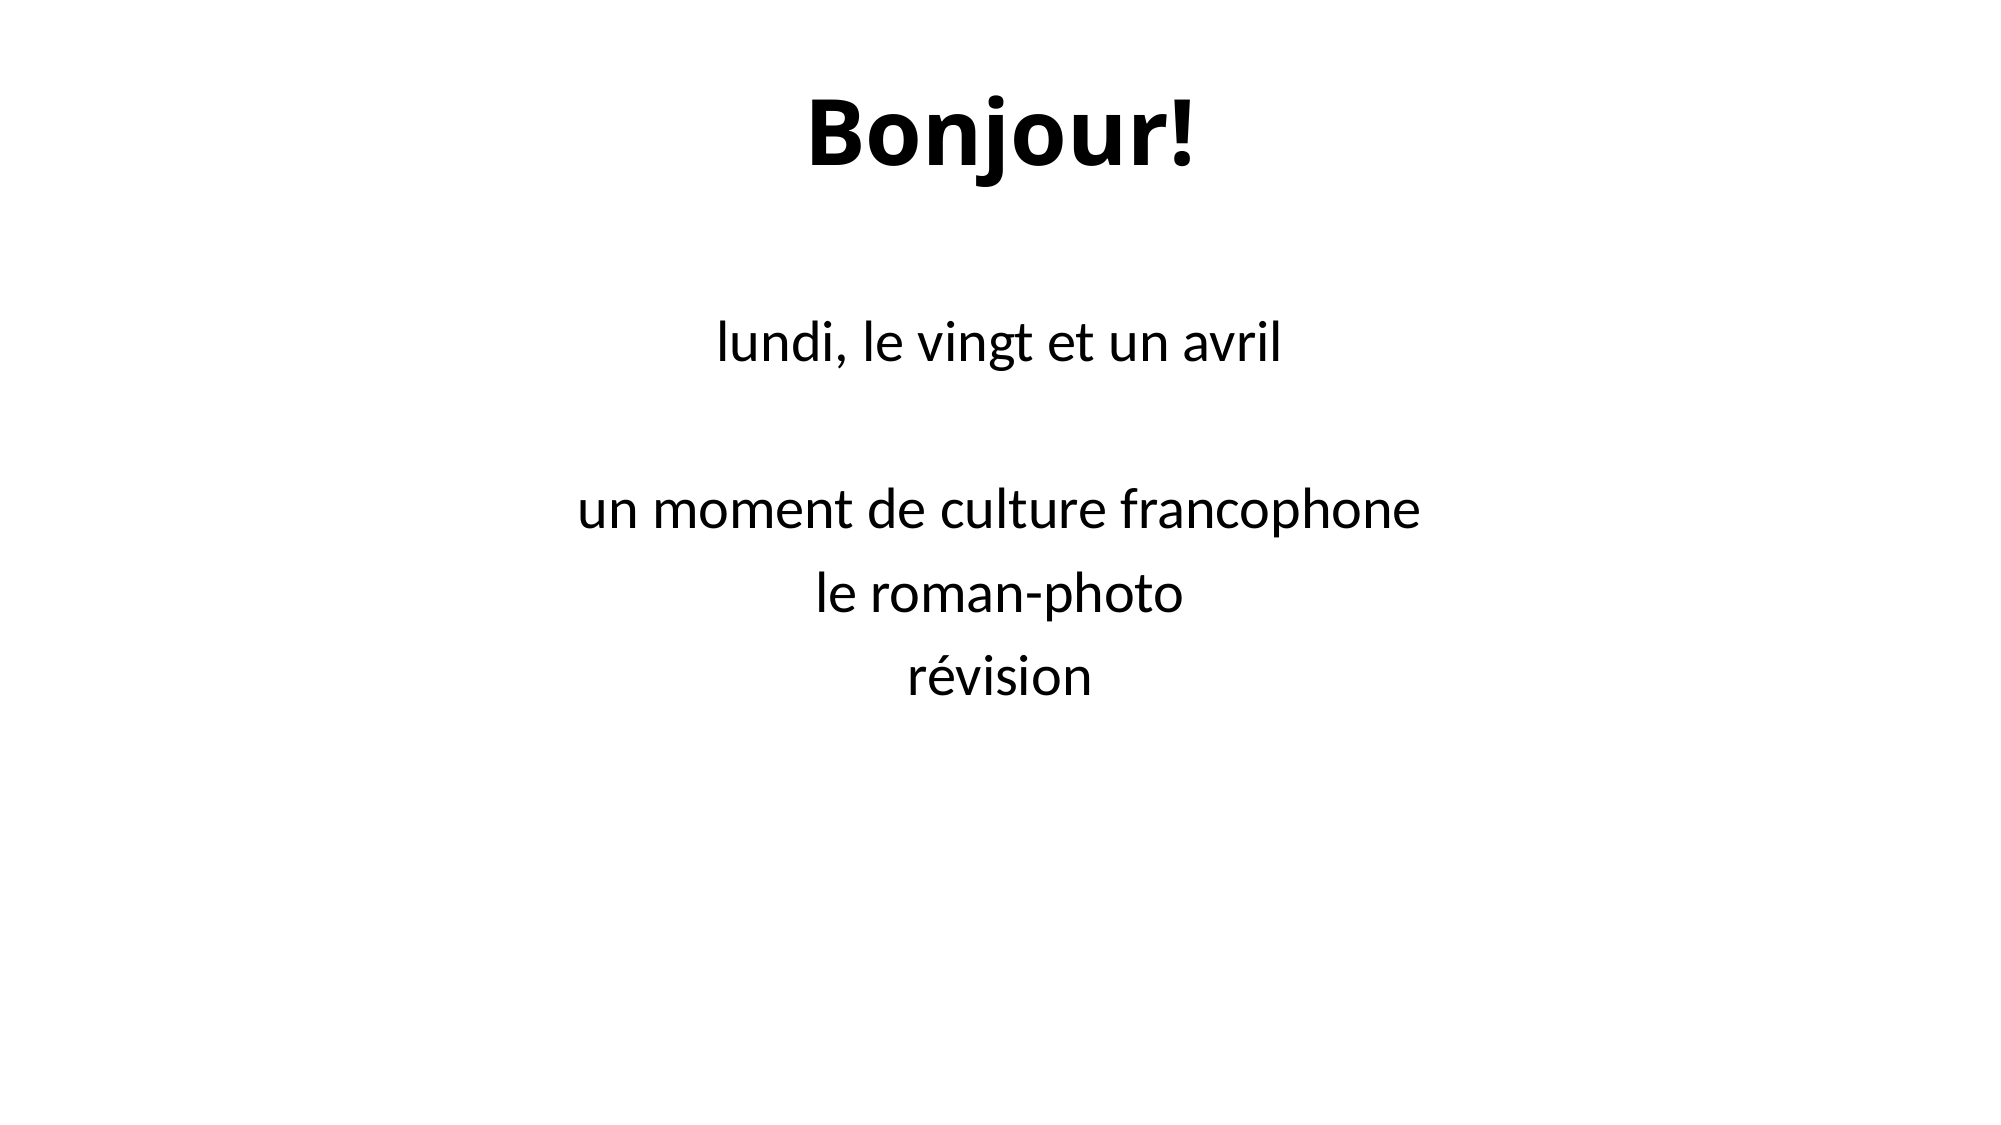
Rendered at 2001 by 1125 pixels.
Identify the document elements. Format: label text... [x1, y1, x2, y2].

title Bonjour! [137, 59, 1863, 212]
list lundi, le vingt et un avril un moment de culture francophone le roman-photo révision [137, 212, 1863, 1014]
